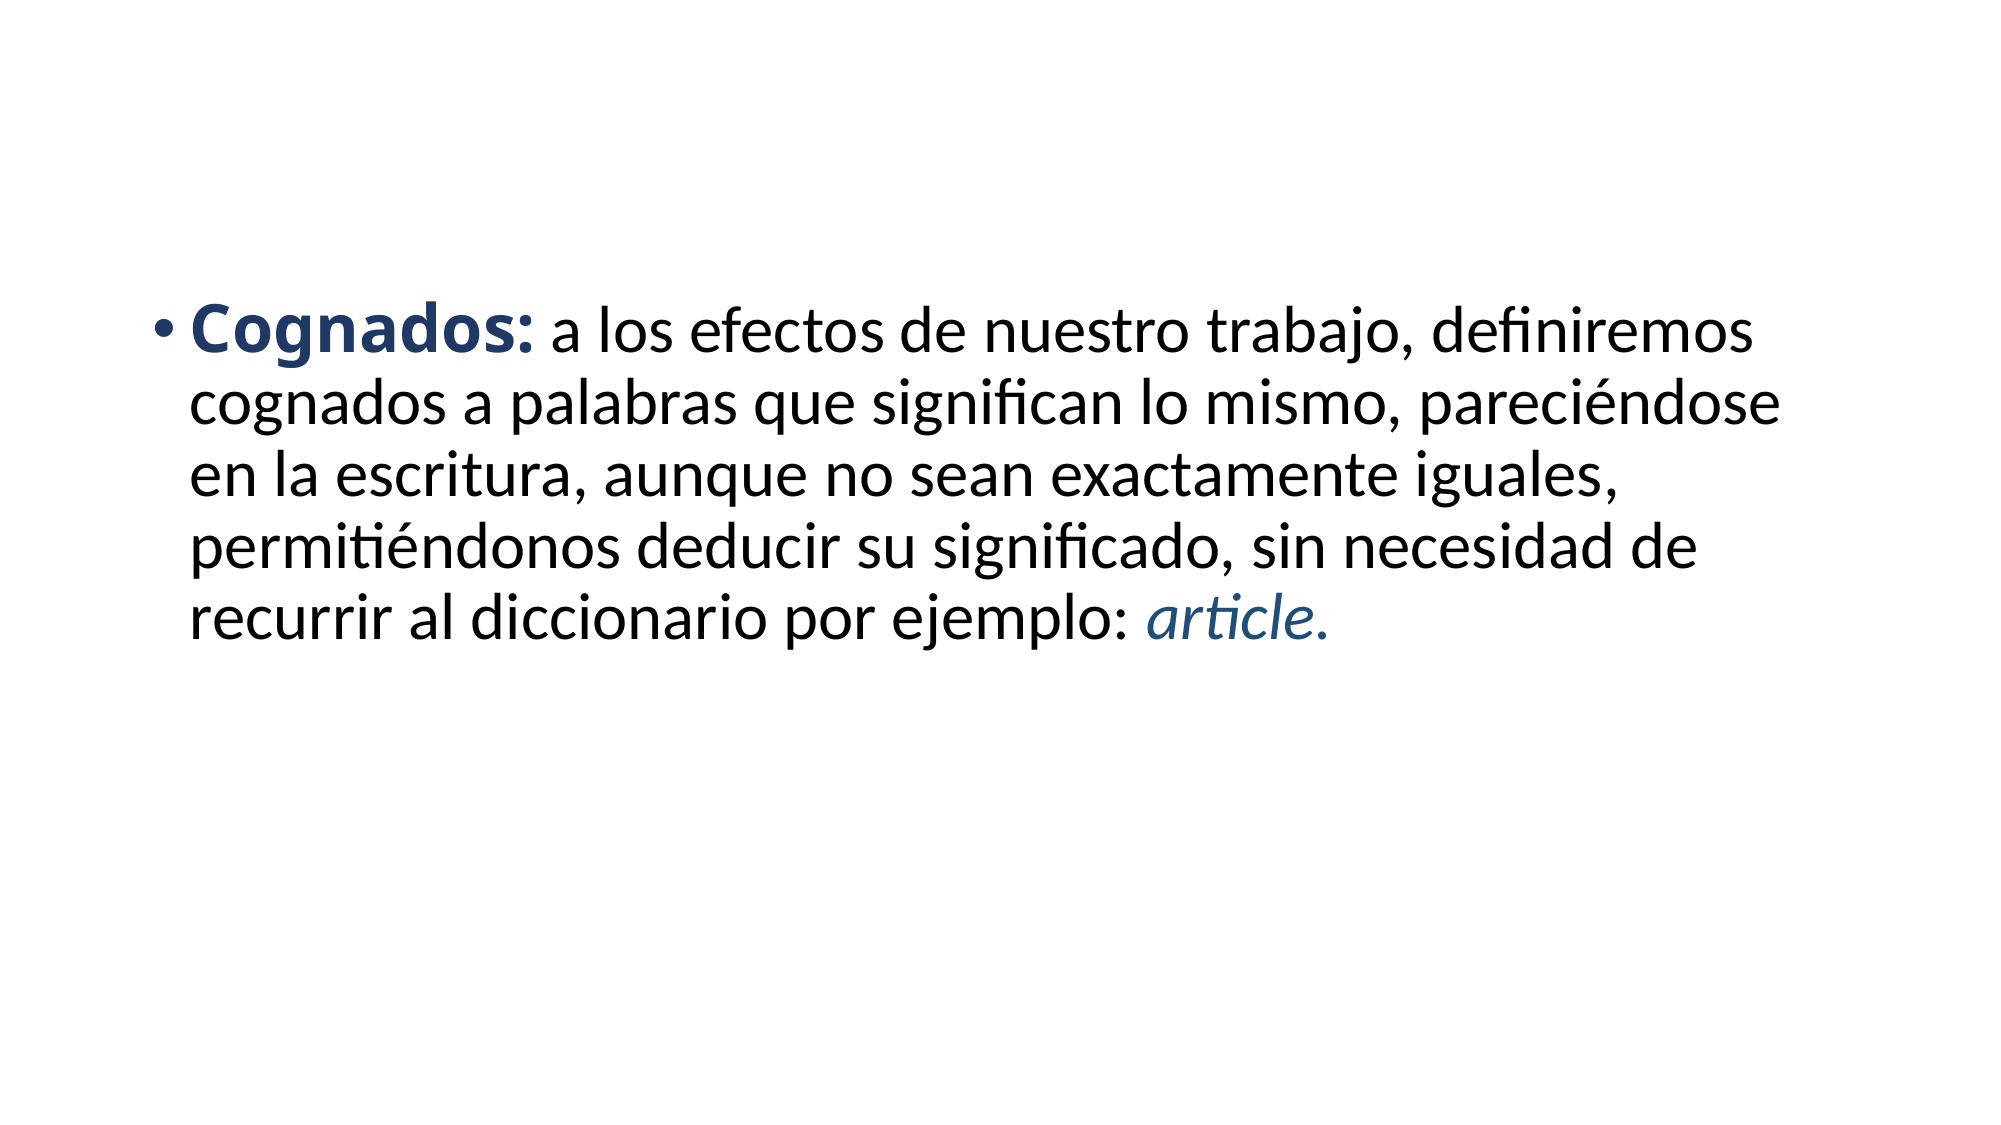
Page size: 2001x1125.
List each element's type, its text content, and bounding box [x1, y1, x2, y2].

list Cognados: a los efectos de nuestro trabajo, definiremos cognados a palabras que significan lo mismo, pareciéndose en la escritura, aunque no sean exactamente iguales, permitiéndonos deducir su significado, sin necesidad de recurrir al diccionario por ejemplo: article. [137, 112, 1863, 1014]
